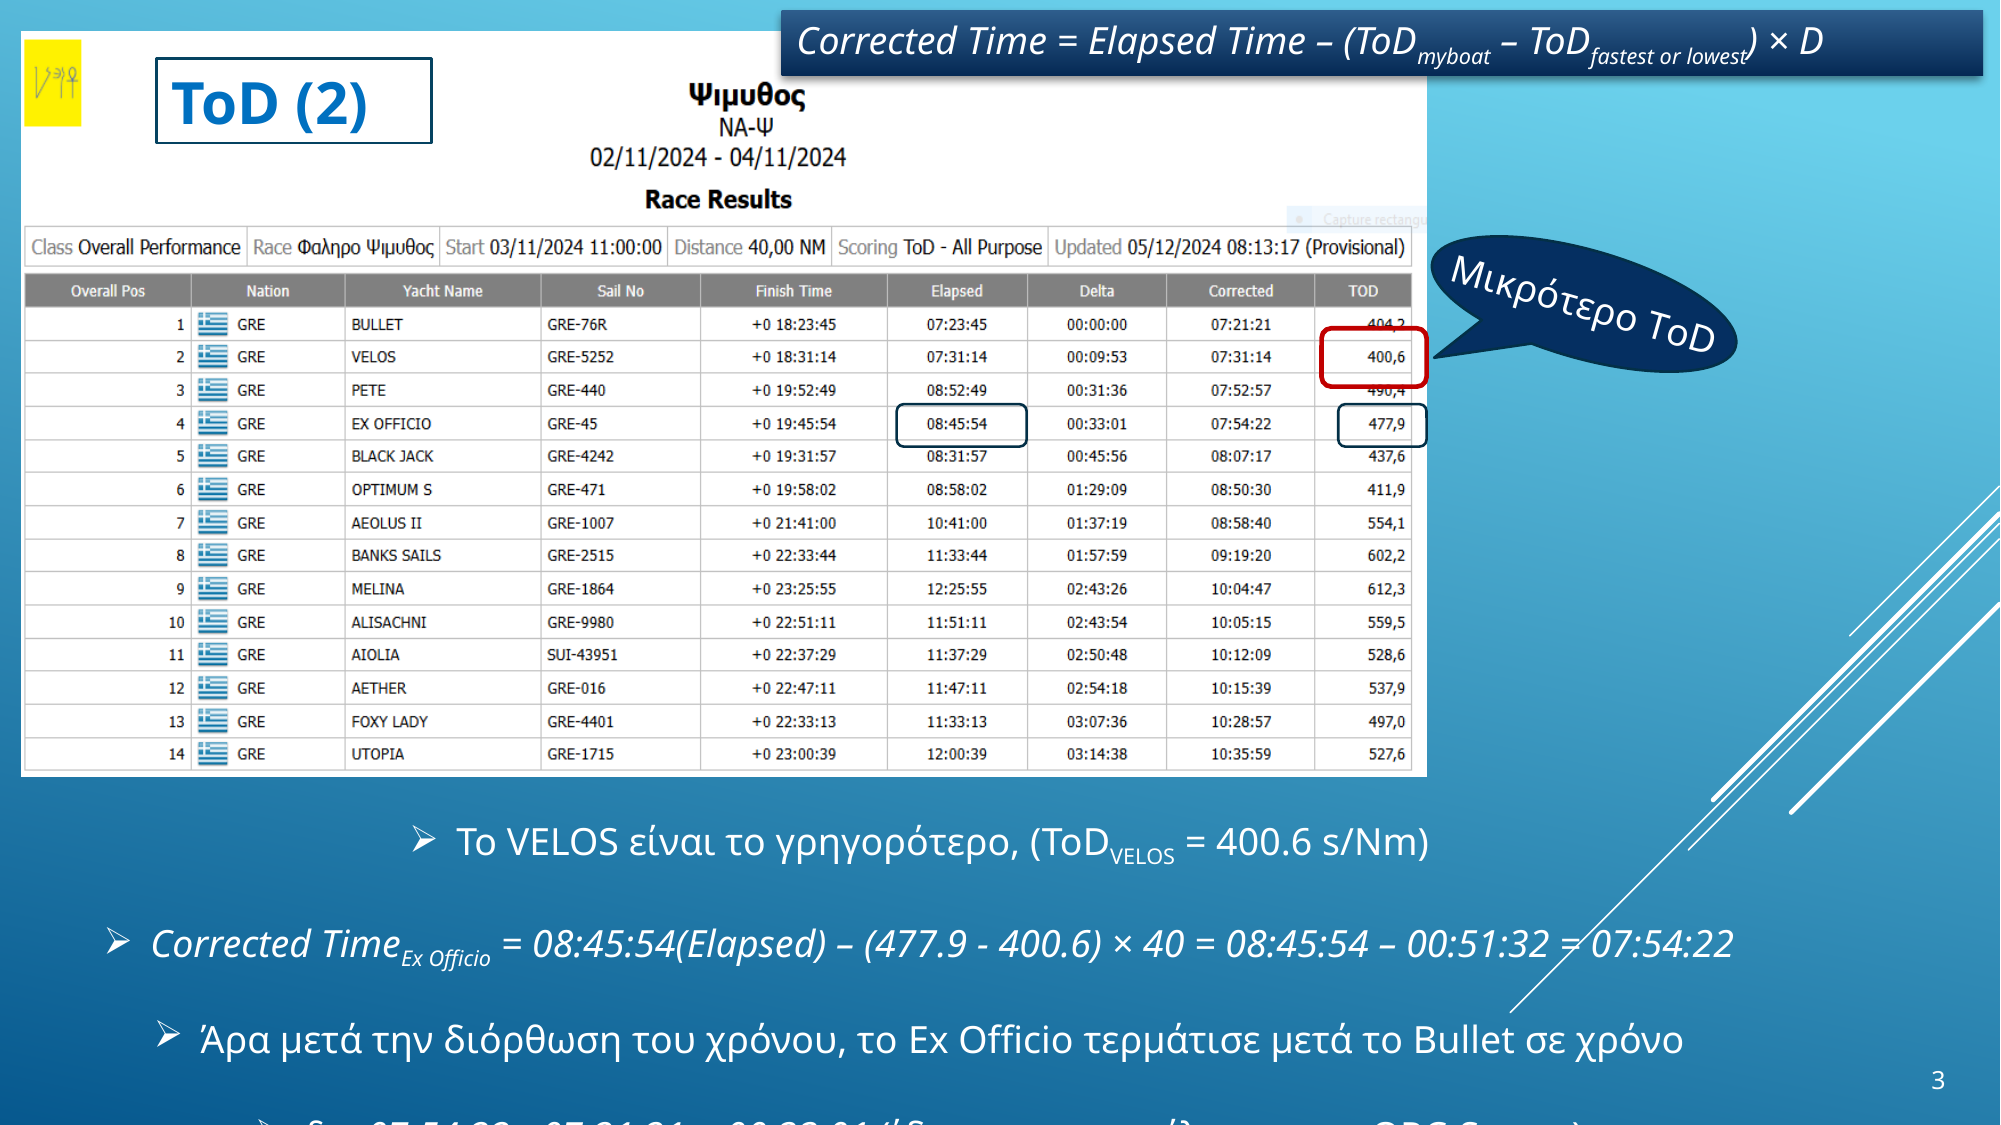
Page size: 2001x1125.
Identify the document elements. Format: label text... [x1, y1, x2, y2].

text_box [1465, 235, 1721, 311]
slide_number 3 [1773, 996, 1961, 1107]
picture [21, 31, 1427, 777]
text_box Μικρότερο ΤoD [1429, 233, 1739, 375]
text_box [1430, 247, 1442, 277]
picture [1340, 406, 1425, 445]
text_box To VELOS είναι το γρηγορότερο, (ToDVELOS = 400.6 s/Nm) Corrected TimeEx Officio = 08:45:54(Elapsed) – (477.9 - 400.6) × 40 = 08:45:54 – 00:51:32 = 07:54:22 Άρα μετά την διόρθωση του χρόνου, το Ex Officio τερμάτισε μετά το Bullet σε χρόνο δt = 07:54:22 - 07:21:21 = 00:33:01 (ίδιο με το αποτέλεσμα του ORC-Scorer) [88, 759, 1750, 1125]
text_box [1727, 330, 1738, 361]
text_box [1432, 296, 1704, 373]
text_box Corrected Time = Elapsed Time – (ToDmyboat – ToDfastest or lowest) × D [781, 10, 1984, 76]
